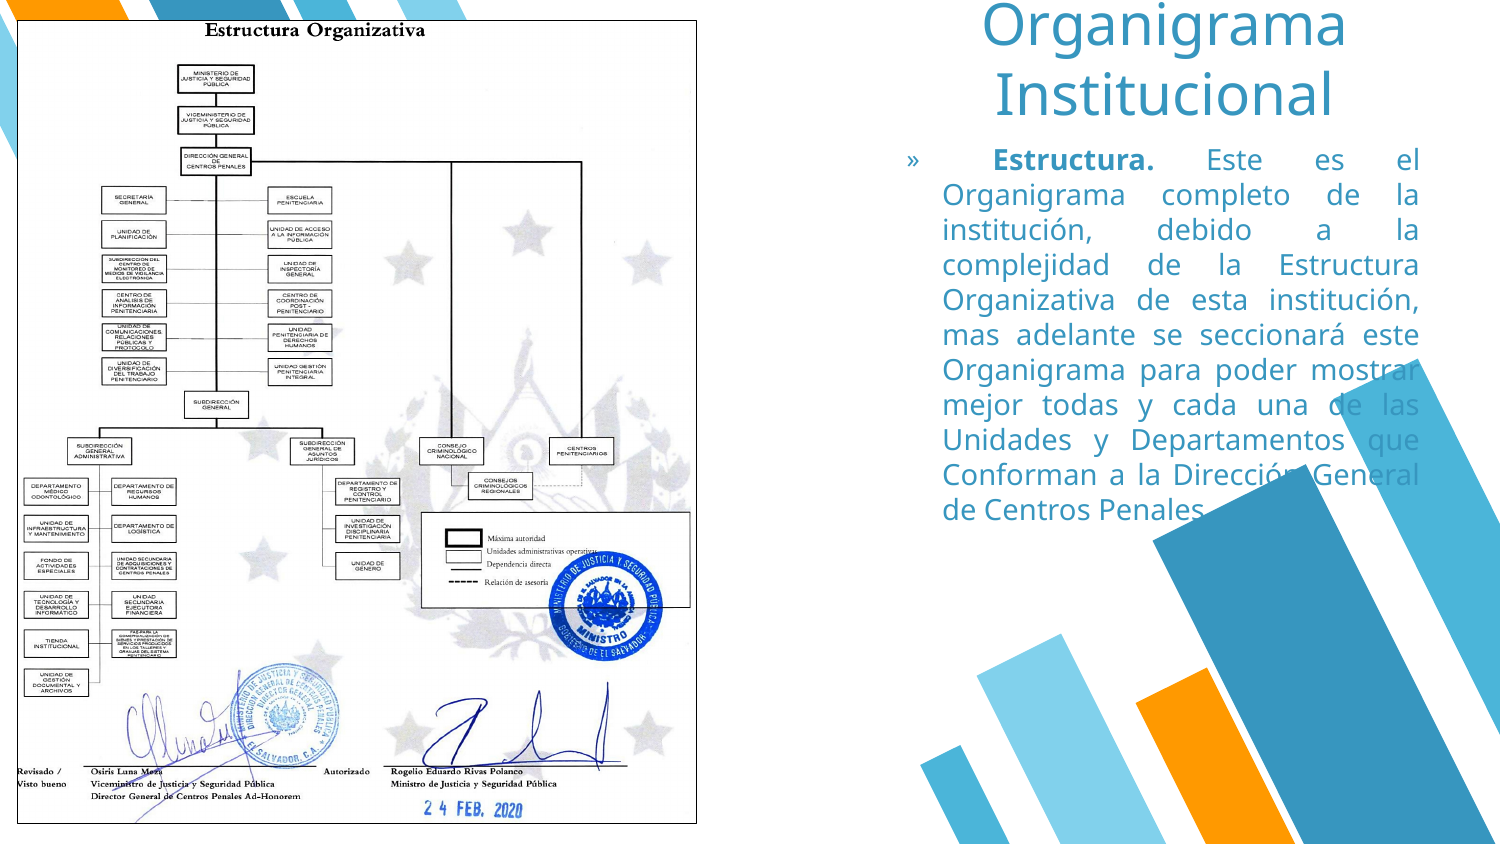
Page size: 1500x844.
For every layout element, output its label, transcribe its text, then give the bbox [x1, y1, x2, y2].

list Organigrama Institucional [835, 0, 1495, 115]
picture [17, 19, 697, 824]
text_box Estructura. Este es el Organigrama completo de la institución, debido a la complejidad de la Estructura Organizativa de esta institución, mas adelante se seccionará este Organigrama para poder mostrar mejor todas y cada una de las Unidades y Departamentos que Conforman a la Dirección General de Centros Penales. [891, 126, 1436, 387]
